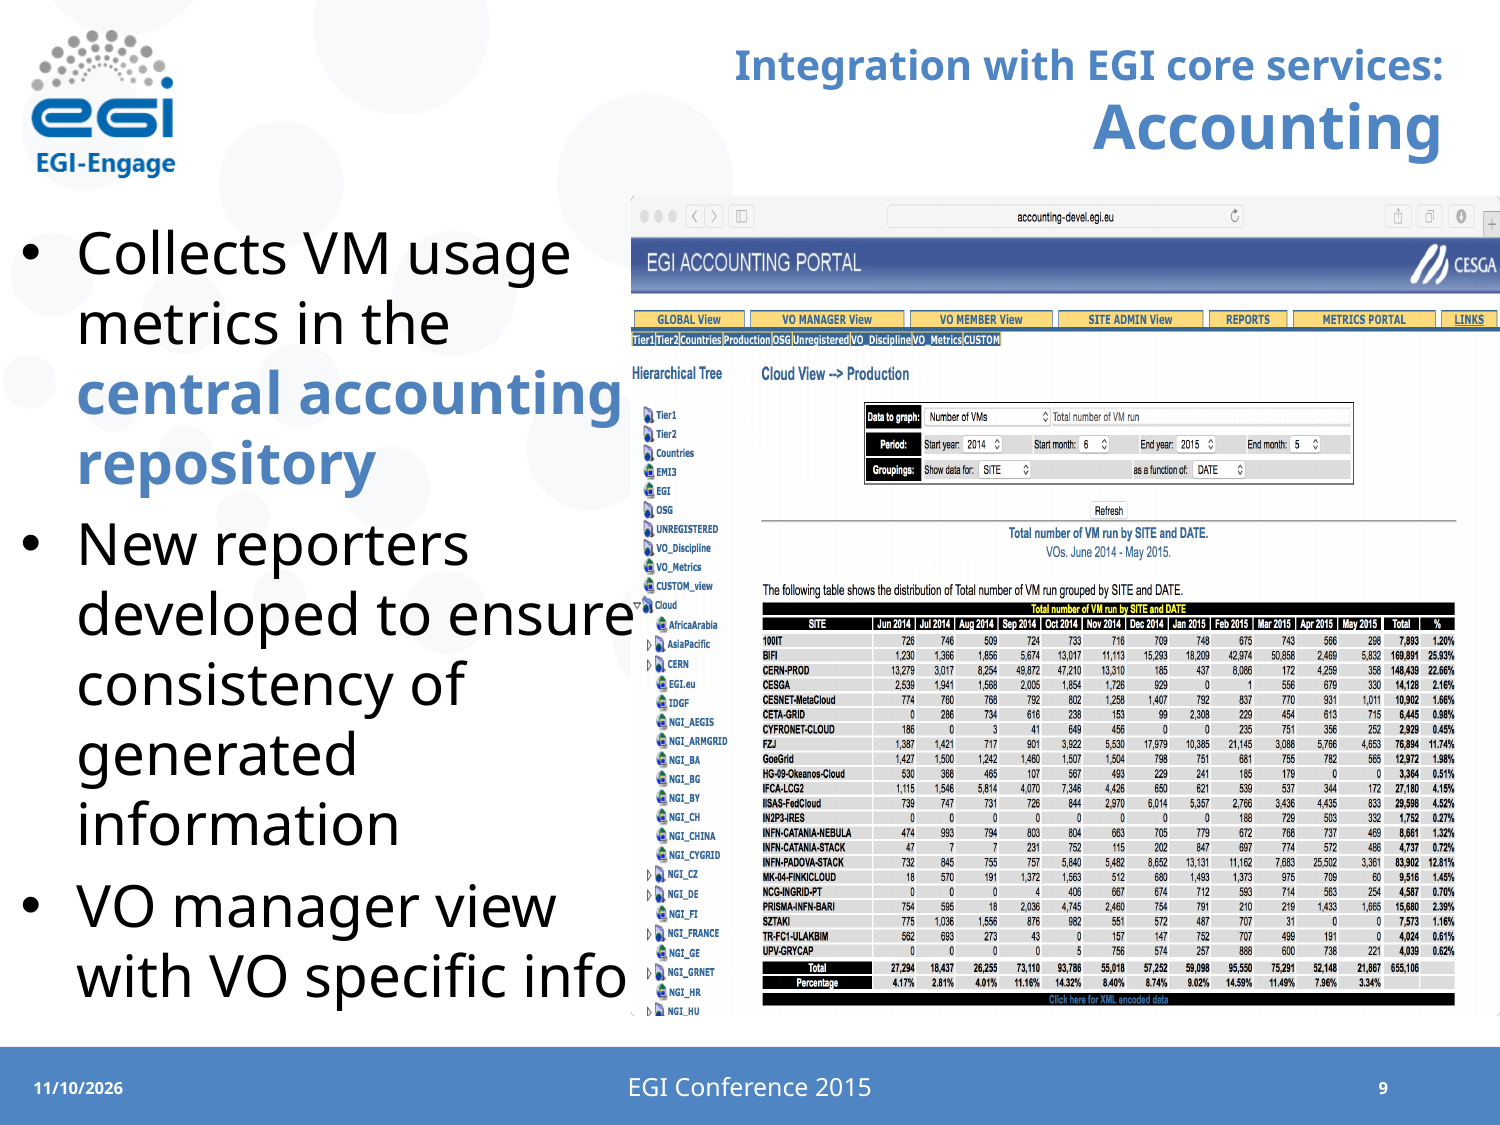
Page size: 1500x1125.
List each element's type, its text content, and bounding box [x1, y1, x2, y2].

list Collects VM usage metrics in the central accounting repository New reporters developed to ensure consistency of generated information VO manager view with VO specific info [5, 220, 626, 1005]
footer EGI Conference 2015 [194, 1058, 1306, 1119]
picture [3, 0, 1500, 1017]
title Integration with EGI core services: Accounting [253, 30, 1459, 171]
